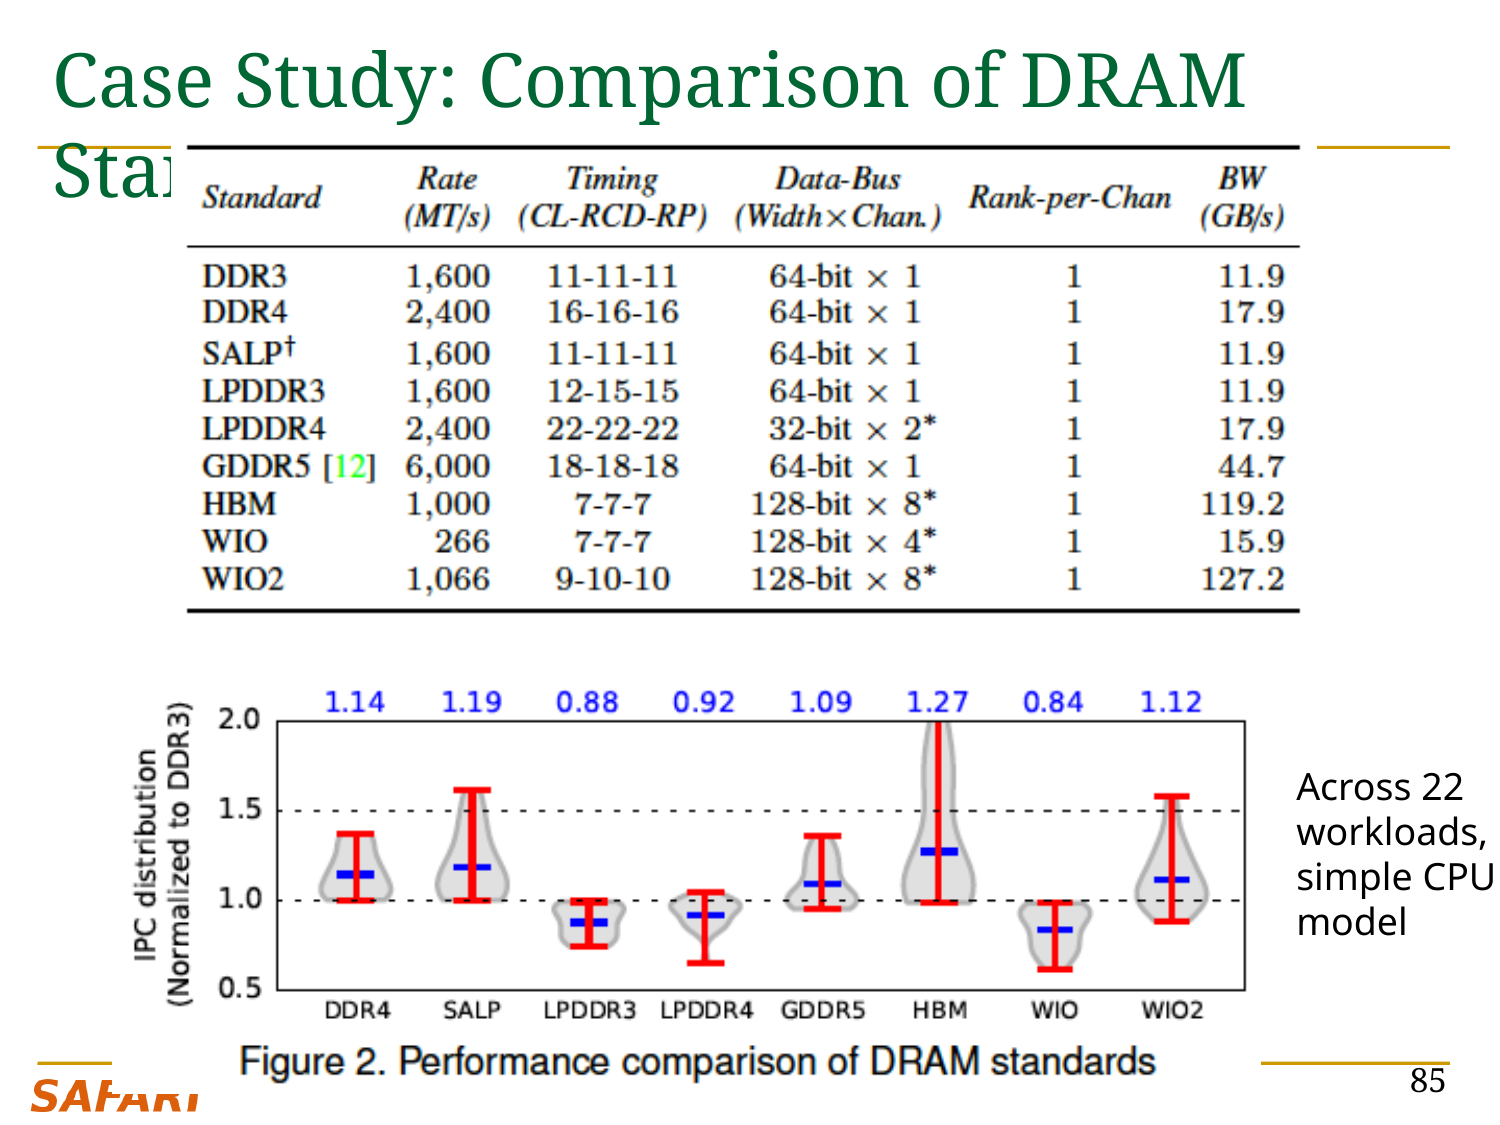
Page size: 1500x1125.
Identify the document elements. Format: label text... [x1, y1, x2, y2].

picture [170, 125, 1318, 626]
picture [29, 677, 1261, 1122]
title Case Study: Comparison of DRAM Standards [37, 24, 1500, 200]
text_box Across 22 workloads, simple CPU model [1281, 755, 1500, 951]
slide_number 85 [1111, 1036, 1462, 1112]
